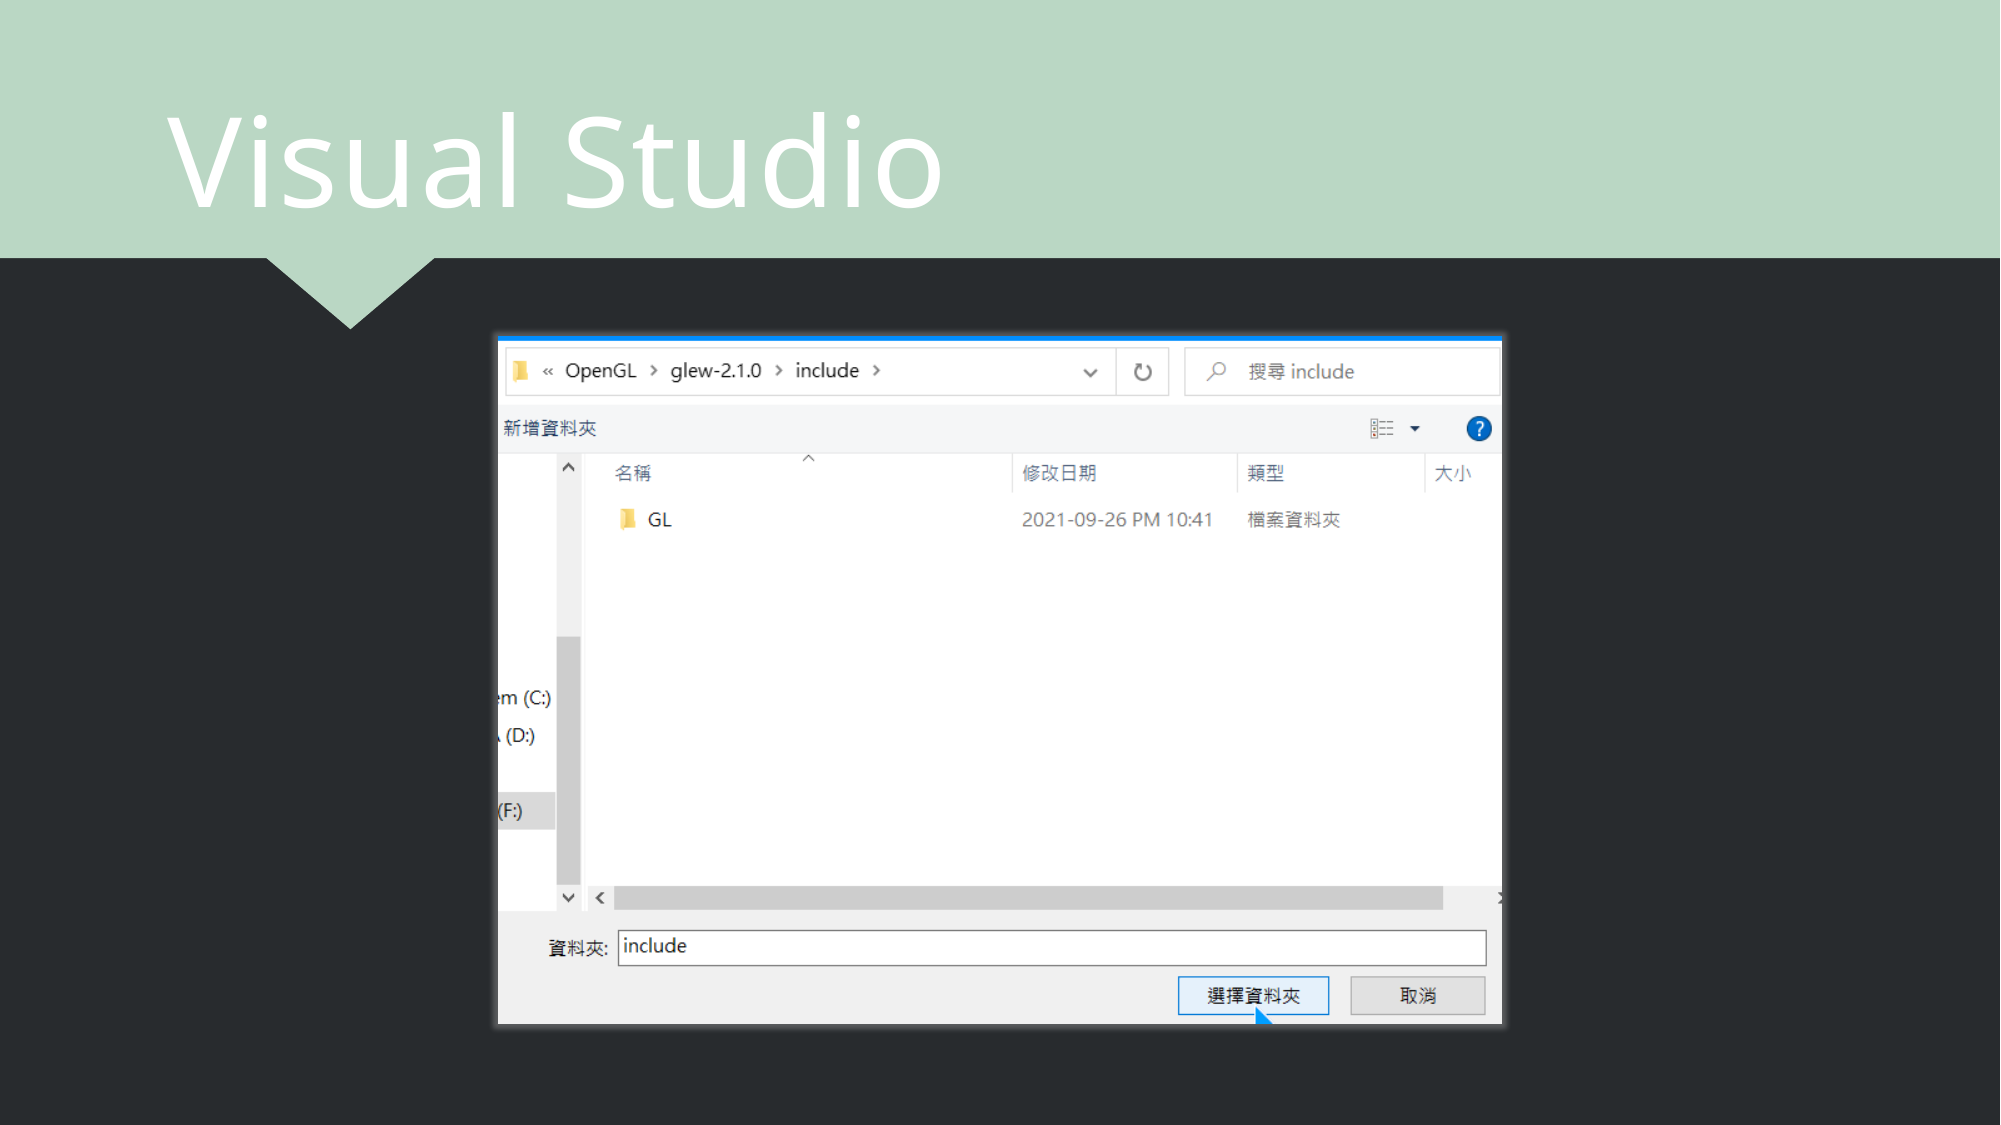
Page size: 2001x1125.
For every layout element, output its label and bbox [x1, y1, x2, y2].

text_box [0, 0, 2000, 330]
picture [497, 336, 1502, 1024]
